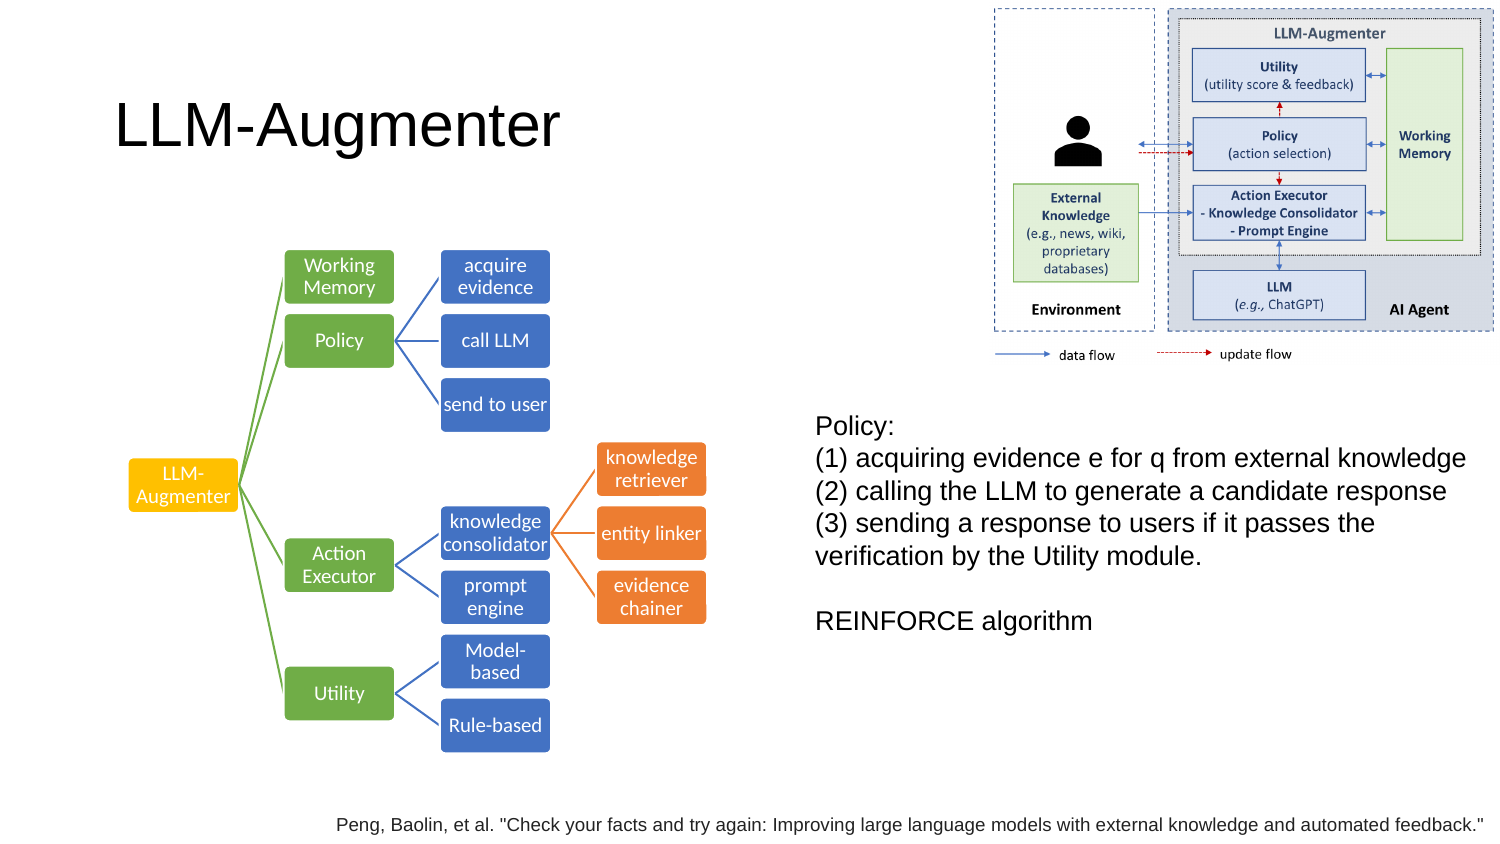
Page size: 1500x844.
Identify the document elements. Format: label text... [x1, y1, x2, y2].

picture [989, 0, 1500, 365]
text_box Peng, Baolin, et al. "Check your facts and try again: Improving large language models with external knowledge and automated feedback." [324, 806, 1500, 841]
title LLM-Augmenter [103, 44, 984, 208]
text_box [127, 248, 708, 754]
text_box Policy: (1) acquiring evidence e for q from external knowledge (2) calling the LLM to generate a candidate response (3) sending a response to users if it passes the verification by the Utility module. REINFORCE algorithm [800, 393, 1500, 727]
